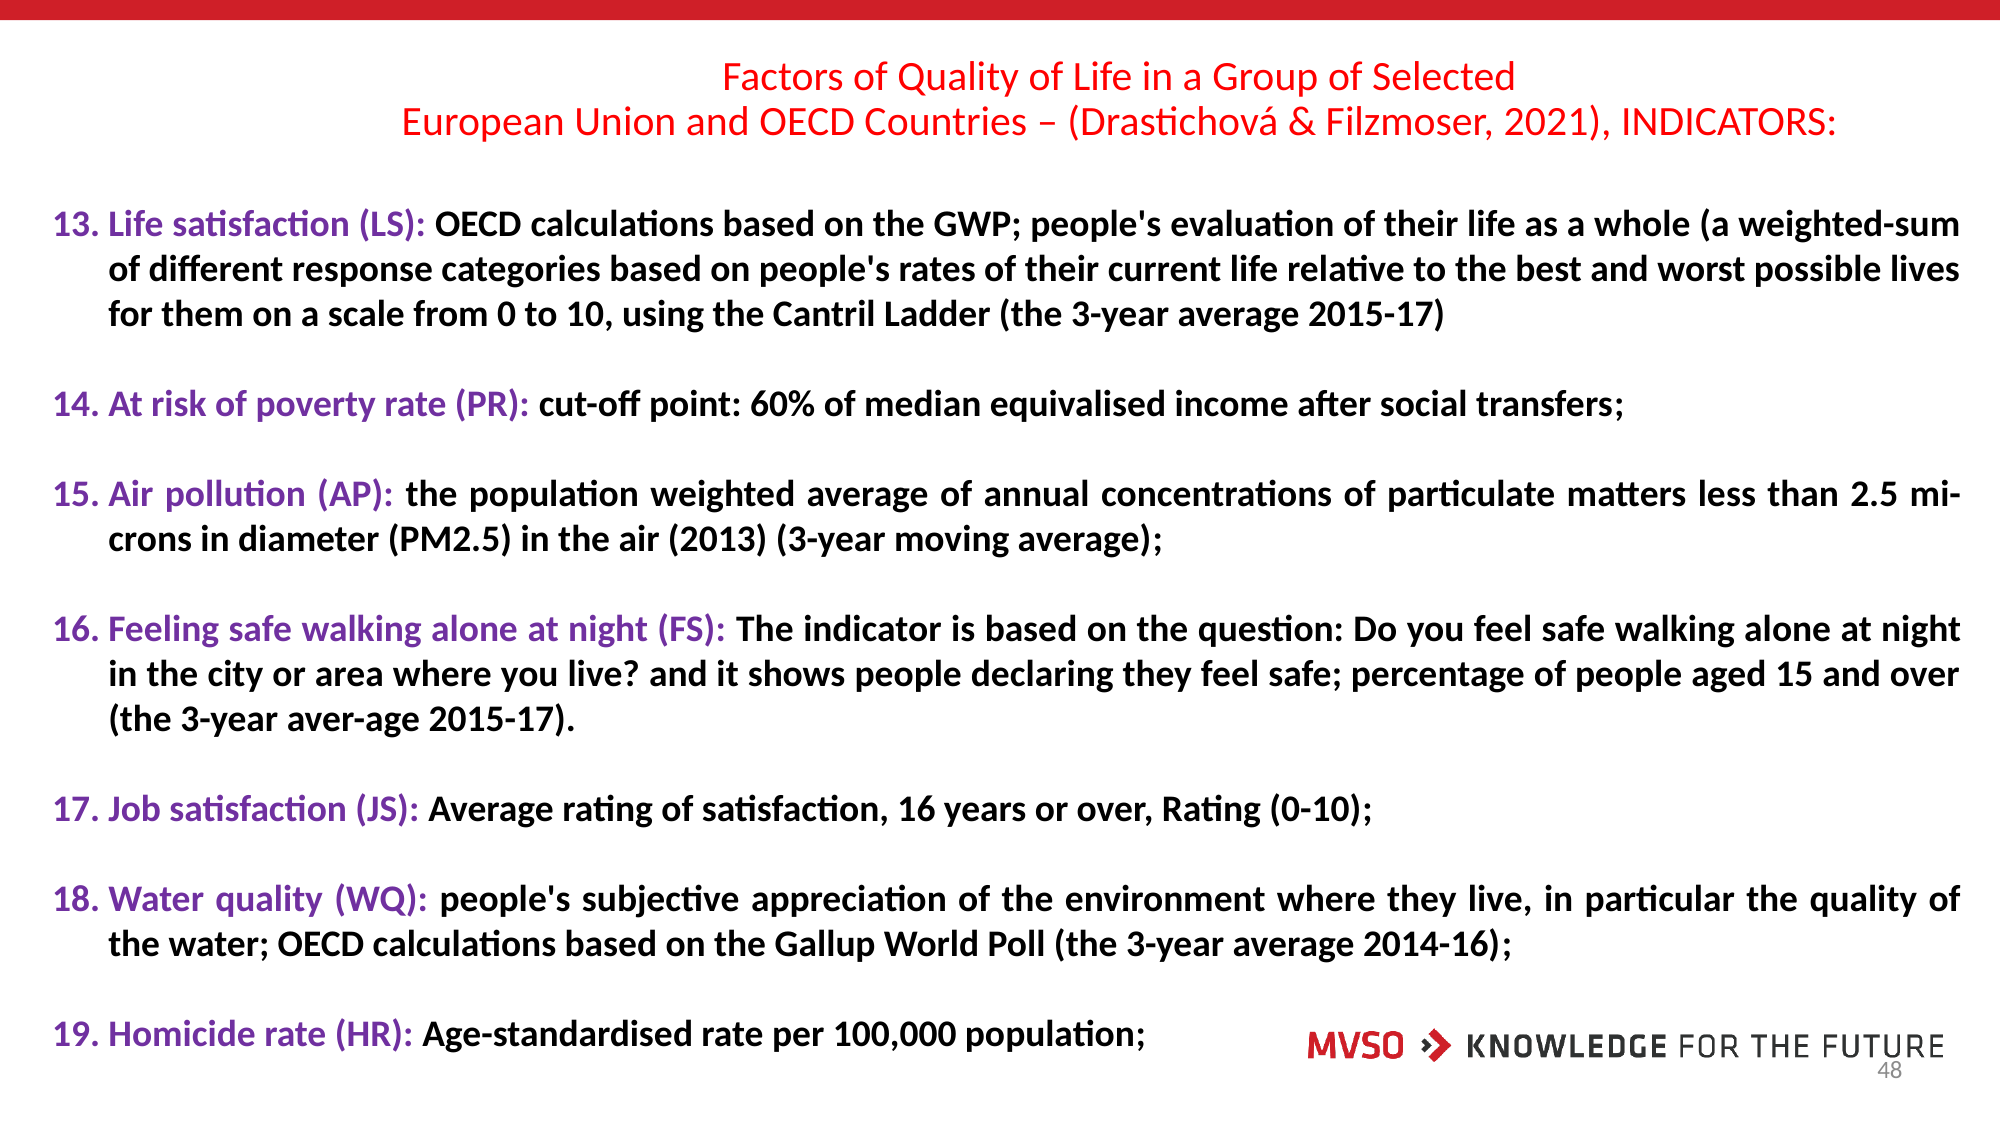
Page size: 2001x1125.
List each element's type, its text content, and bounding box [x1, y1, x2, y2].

title Factors of Quality of Life in a Group of Selected European Union and OECD Countries – (Drastichová & Filzmoser, 2021), INDICATORS: [262, 54, 1978, 145]
text_box Life satisfaction (LS): OECD calculations based on the GWP; people's evaluation of their life as a whole (a weighted-sum of different response categories based on people's rates of their current life relative to the best and worst possible lives for them on a scale from 0 to 10, using the Cantril Ladder (the 3-year average 2015-17) At risk of poverty rate (PR): cut-off point: 60% of median equivalised income after social transfers; Air pollution (AP): the population weighted average of annual concentrations of particulate matters less than 2.5 mi-crons in diameter (PM2.5) in the air (2013) (3-year moving average); Feeling safe walking alone at night (FS): The indicator is based on the question: Do you feel safe walking alone at night in the city or area where you live? and it shows people declaring they feel safe; percentage of people aged 15 and over (the 3-year aver-age 2015-17). Job satisfaction (JS): Average rating of satisfaction, 16 years or over, Rating (0-10); Water quality (WQ): people's subjective appreciation of the environment where they live, in particular the quality of the water; OECD calculations based on the Gallup World Poll (the 3-year average 2014-16); Homicide rate (HR): Age-standardised rate per 100,000 population; [37, 191, 1978, 1062]
slide_number 48 [1862, 1062, 1963, 1094]
